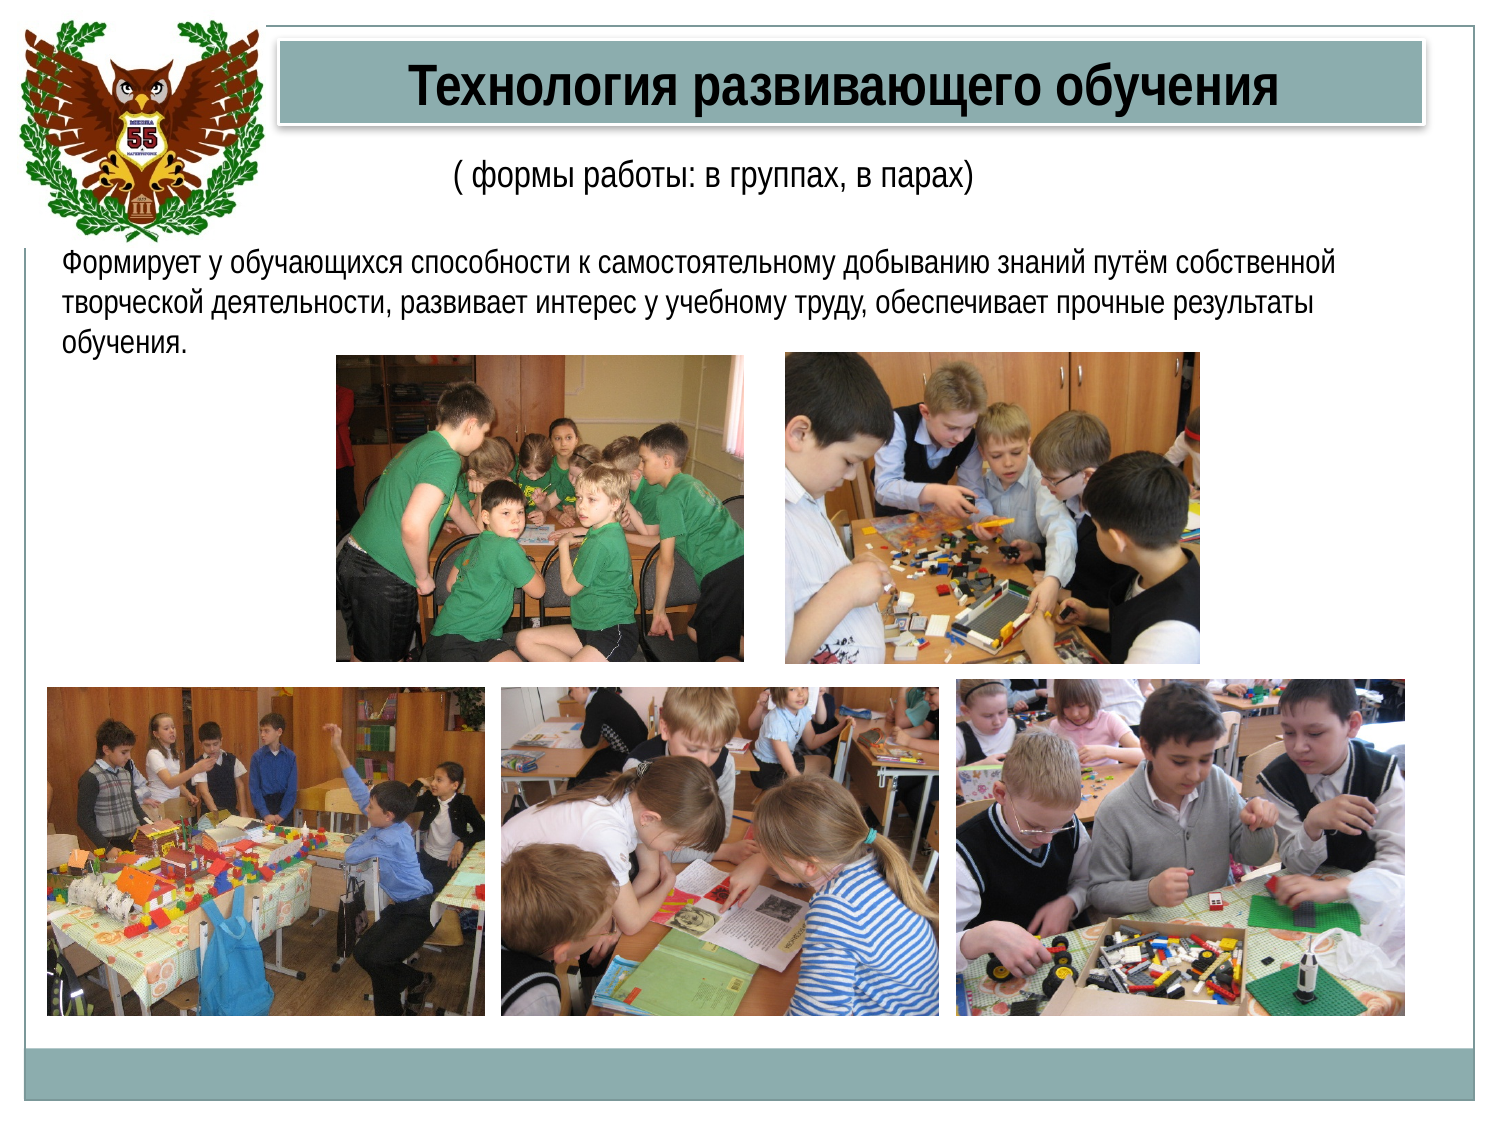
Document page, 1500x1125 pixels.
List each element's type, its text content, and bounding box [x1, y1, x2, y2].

picture [46, 687, 485, 1016]
text_box Технология развивающего обучения [277, 38, 1426, 126]
picture [501, 687, 940, 1016]
picture [336, 355, 745, 662]
picture [17, 0, 266, 249]
picture [785, 352, 1200, 664]
picture [956, 678, 1405, 1016]
text_box ( формы работы: в группах, в парах) Формирует у обучающихся способности к самостоятельному добыванию знаний путём собственной творческой деятельности, развивает интерес у учебному труду, обеспечивает прочные результаты обучения. [47, 142, 1387, 458]
